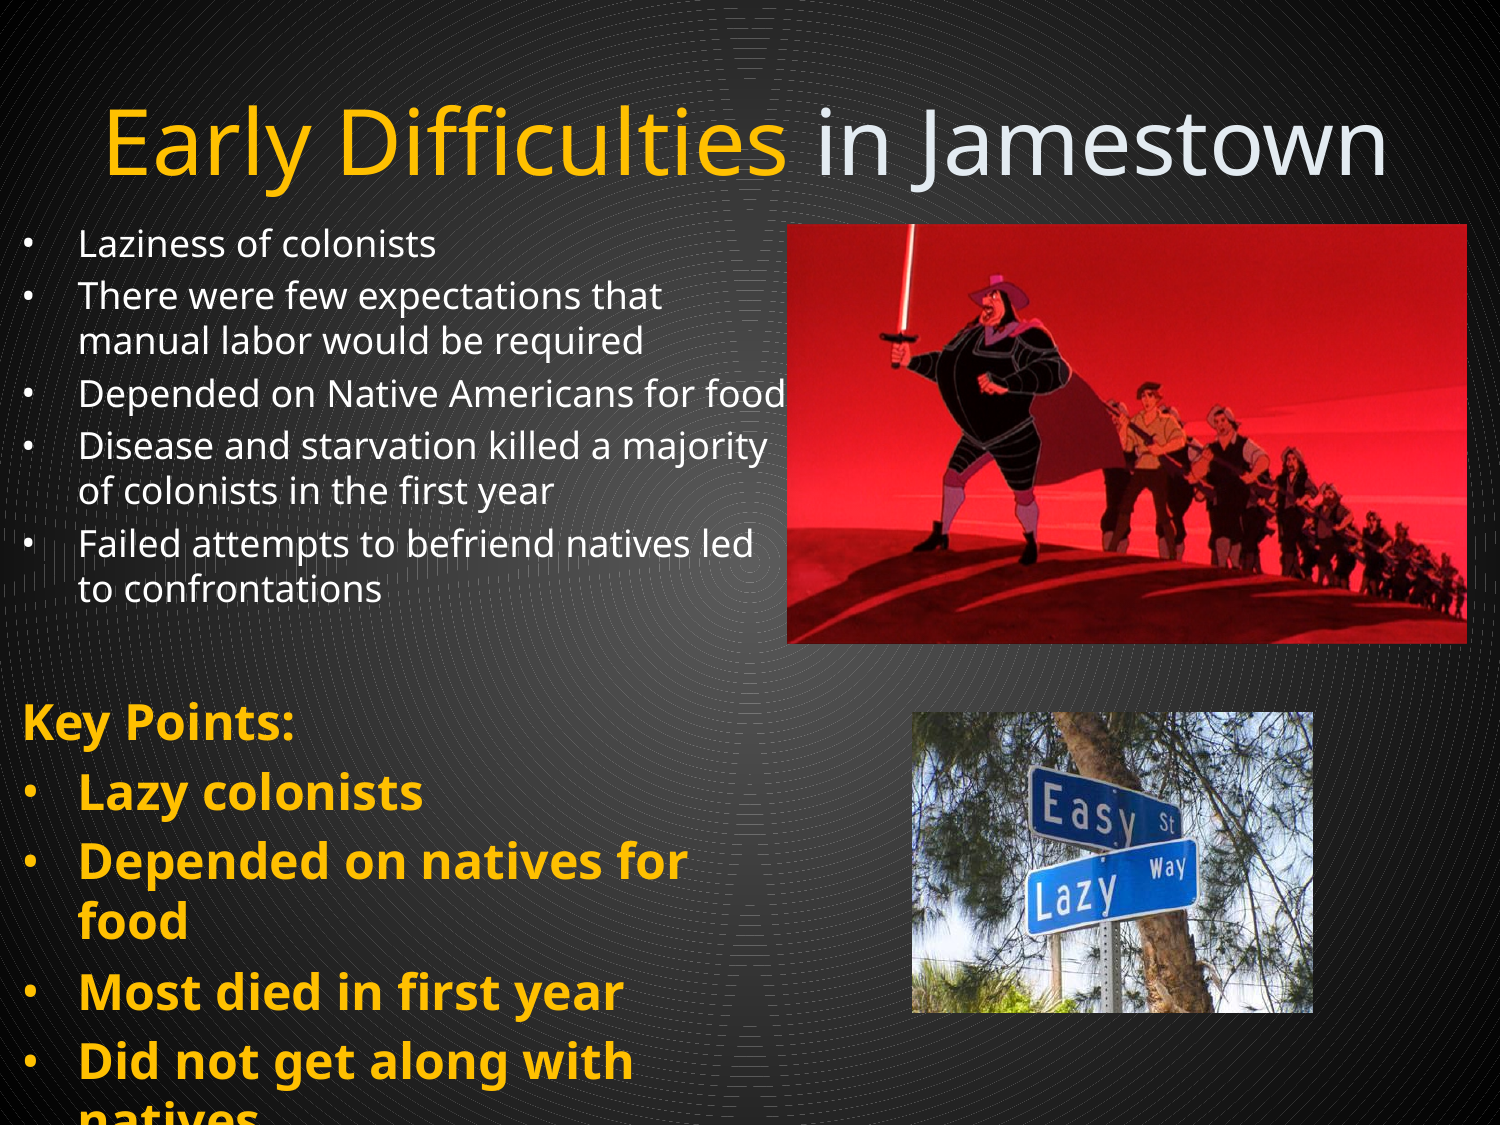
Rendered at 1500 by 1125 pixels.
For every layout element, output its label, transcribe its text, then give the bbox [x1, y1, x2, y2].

picture [787, 224, 1467, 644]
title Early Difficulties in Jamestown [75, 45, 1425, 223]
picture [912, 712, 1313, 1013]
list Laziness of colonists There were few expectations that manual labor would be required Depended on Native Americans for food Disease and starvation killed a majority of colonists in the first year Failed attempts to befriend natives led to confrontations Key Points: Lazy colonists Depended on natives for food Most died in first year Did not get along with natives [0, 212, 813, 1013]
